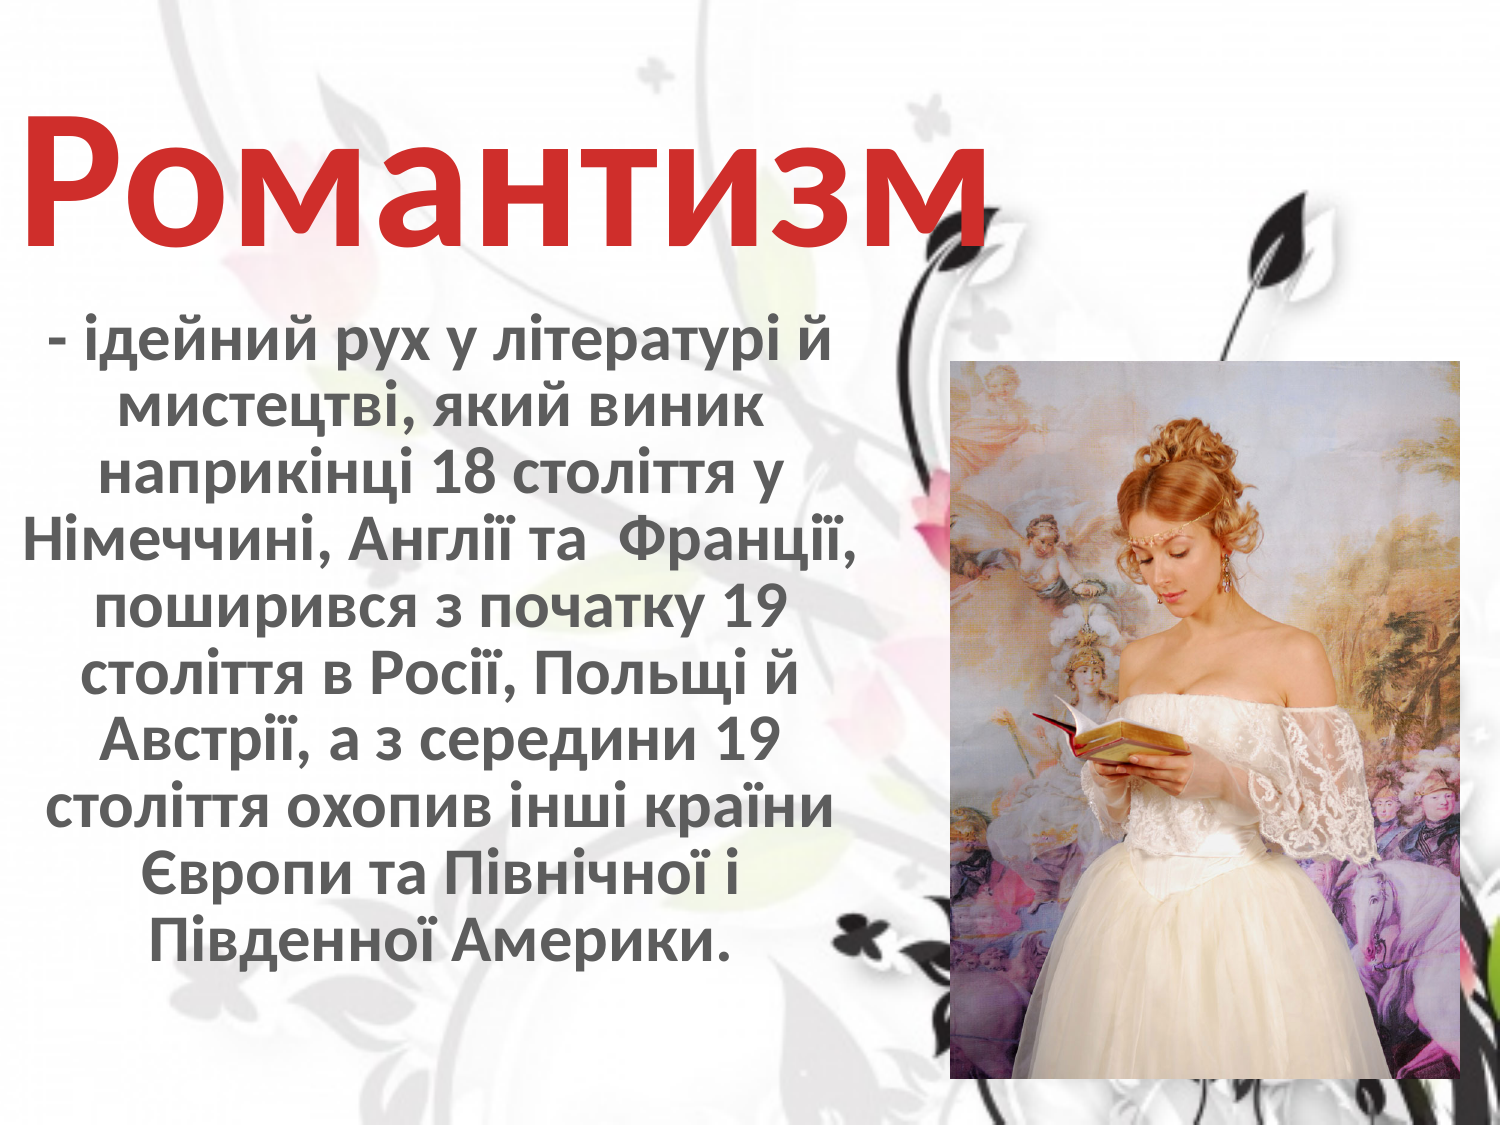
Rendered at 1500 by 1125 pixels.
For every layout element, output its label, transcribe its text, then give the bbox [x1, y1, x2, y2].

picture [880, 0, 1500, 1125]
title Романтизм [0, 0, 1459, 516]
subtitle - ідейний рух у літературі й мистецтві, який виник наприкінці 18 століття у Німеччині, Англії та Франції, поширився з початку 19 століття в Росії, Польщі й Австрії, а з середини 19 століття охопив інші країни Європи та Північної і Південної Америки. [2, 302, 880, 1125]
